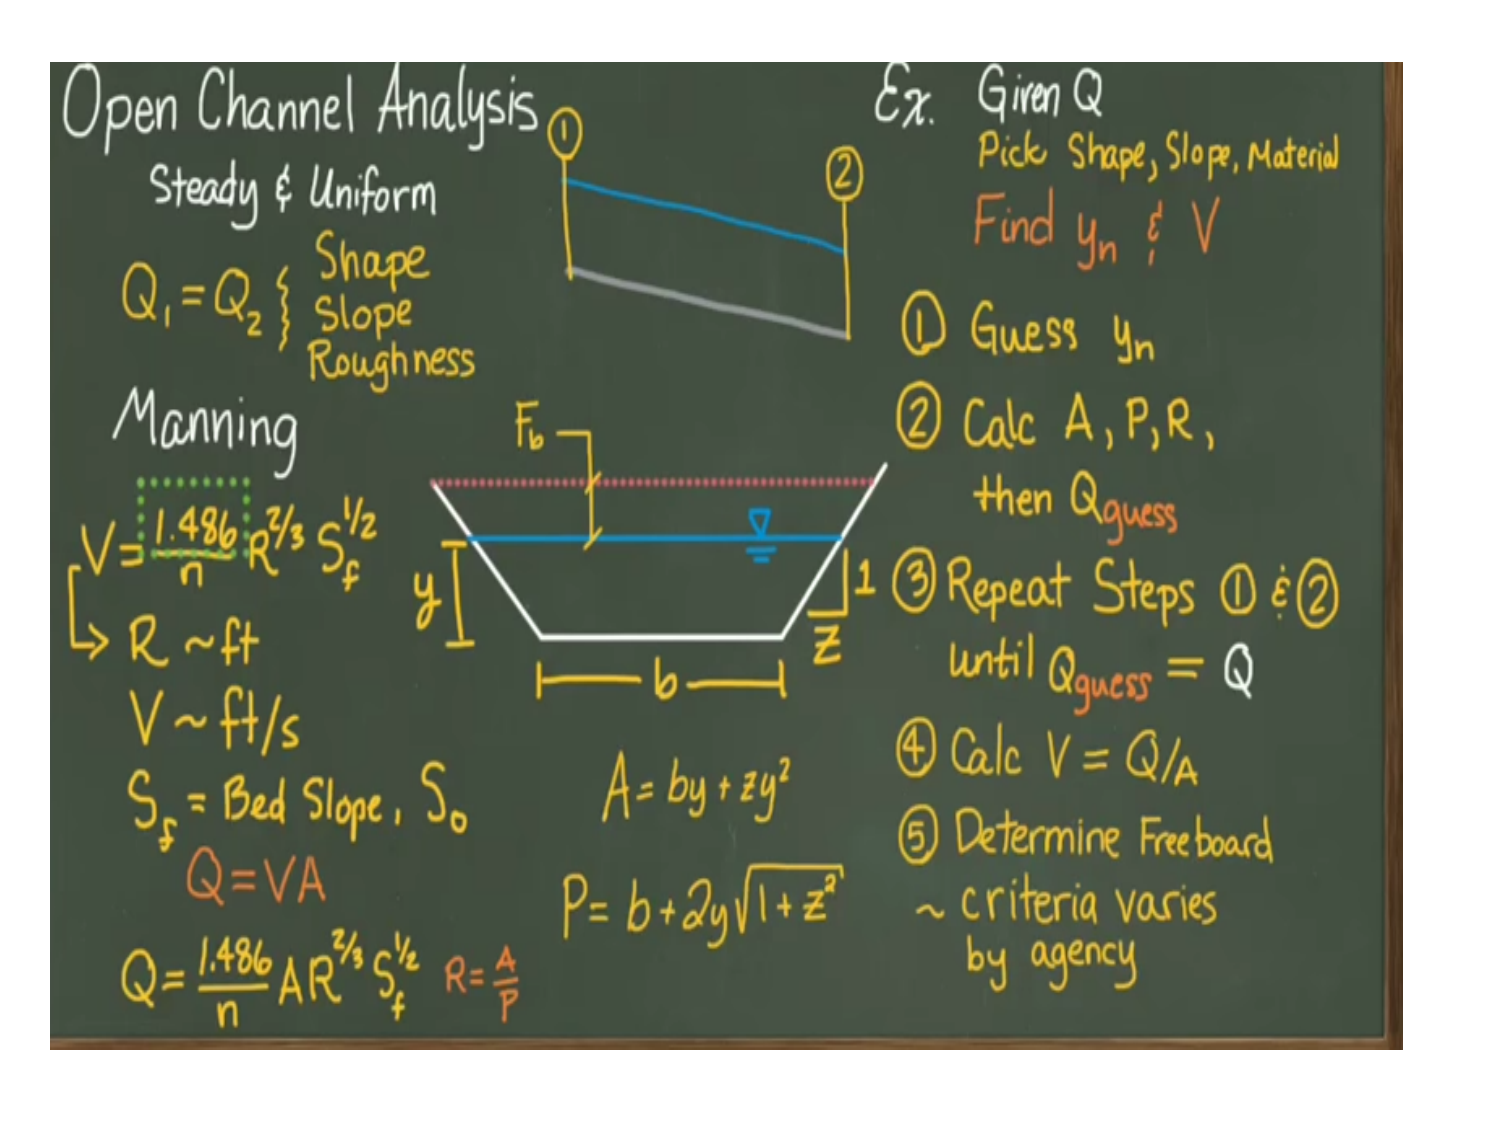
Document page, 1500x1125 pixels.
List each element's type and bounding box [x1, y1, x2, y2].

picture [49, 62, 1403, 1051]
